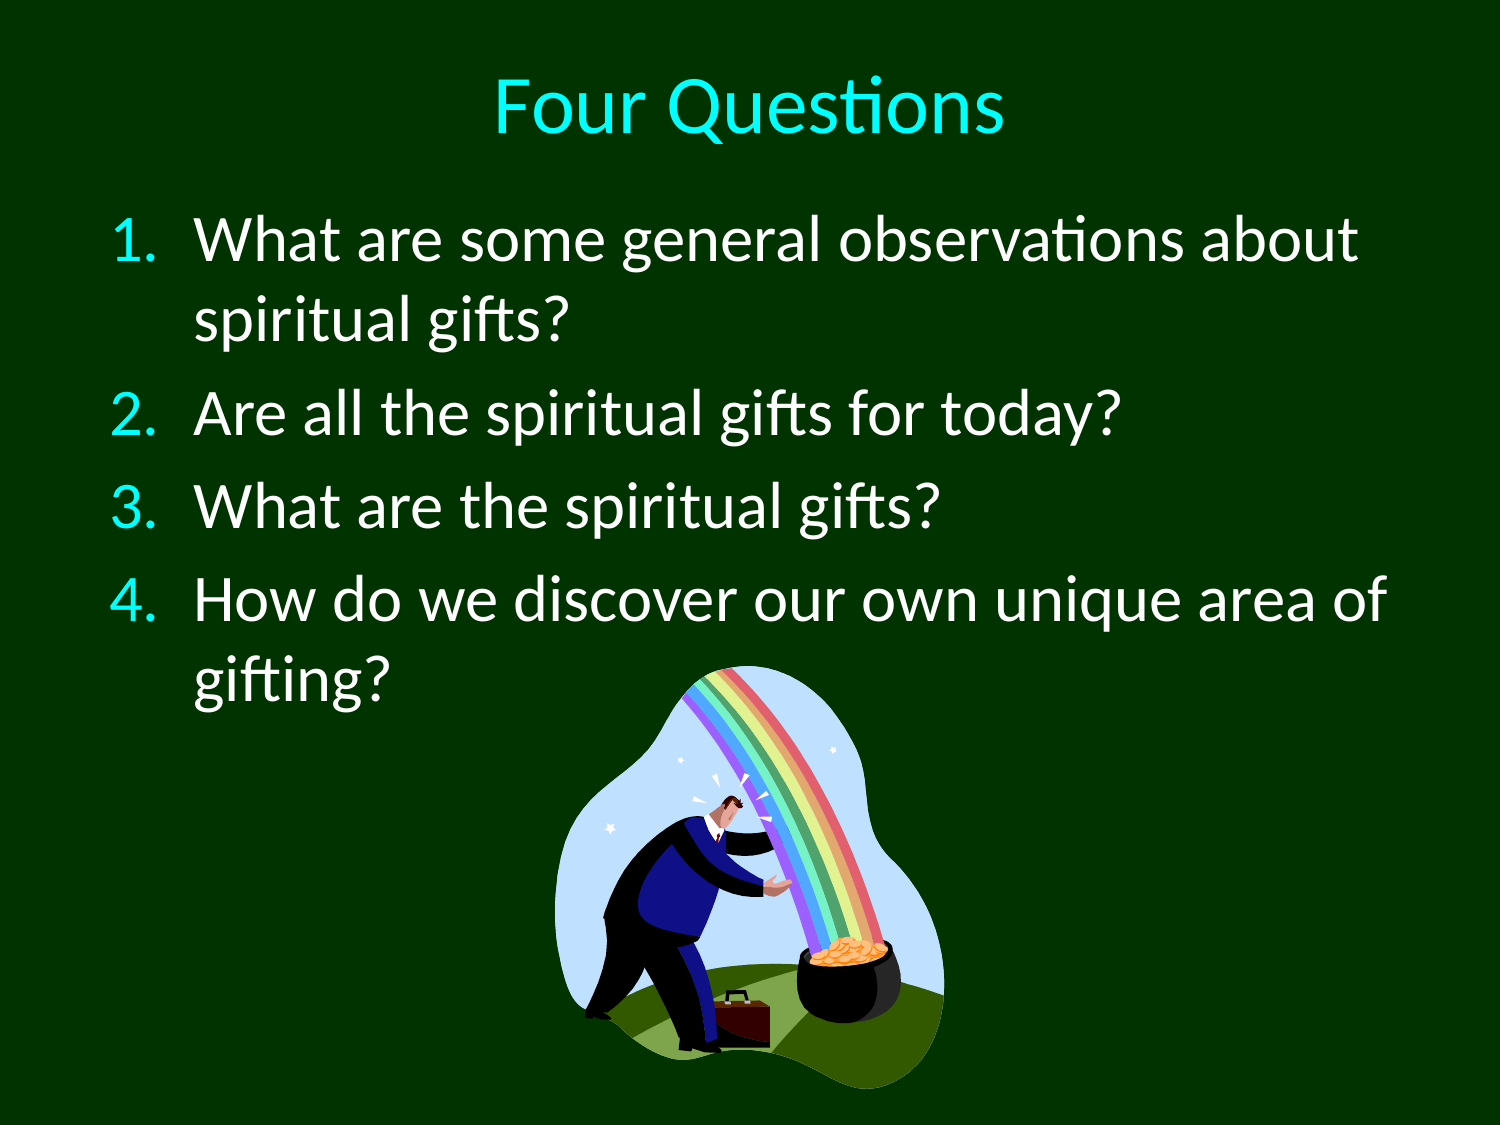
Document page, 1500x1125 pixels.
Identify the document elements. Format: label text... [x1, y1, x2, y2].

list What are some general observations about spiritual gifts? Are all the spiritual gifts for today? What are the spiritual gifts? How do we discover our own unique area of gifting? [93, 187, 1407, 858]
picture [554, 665, 946, 1091]
title Four Questions [112, 37, 1388, 163]
